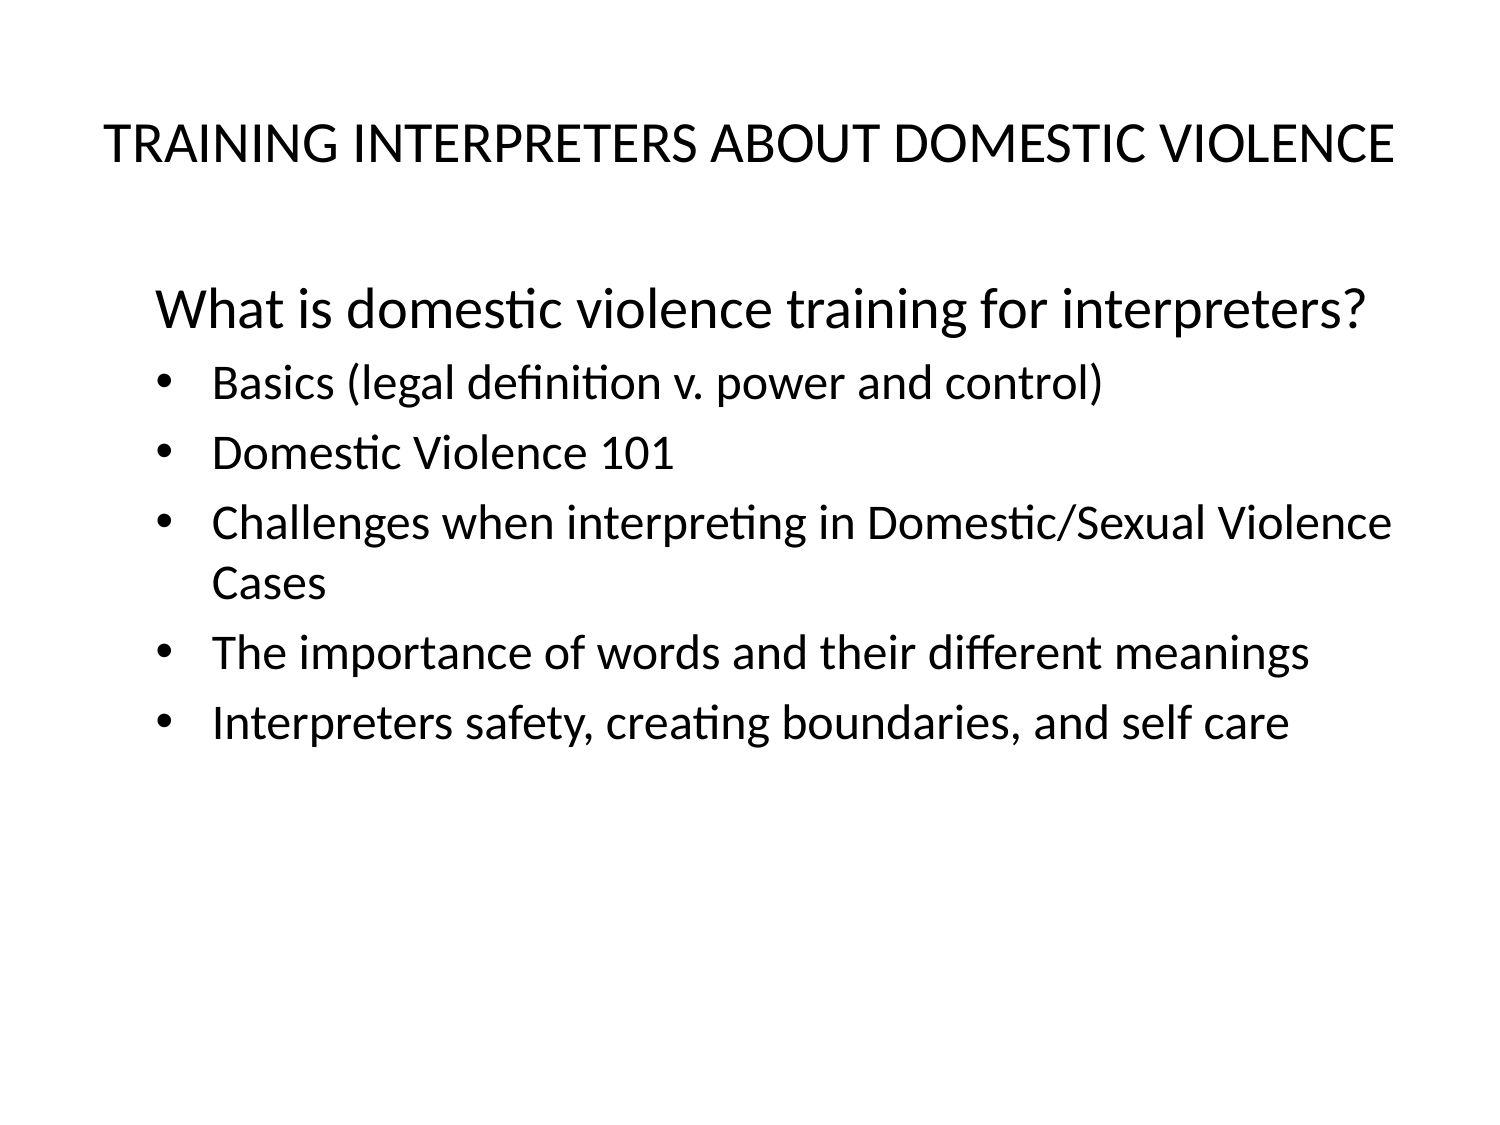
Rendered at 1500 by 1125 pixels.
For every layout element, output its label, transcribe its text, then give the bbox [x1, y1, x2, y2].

list What is domestic violence training for interpreters? Basics (legal definition v. power and control) Domestic Violence 101 Challenges when interpreting in Domestic/Sexual Violence Cases The importance of words and their different meanings Interpreters safety, creating boundaries, and self care [75, 262, 1425, 1005]
title TRAINING INTERPRETERS ABOUT DOMESTIC VIOLENCE [75, 45, 1425, 233]
